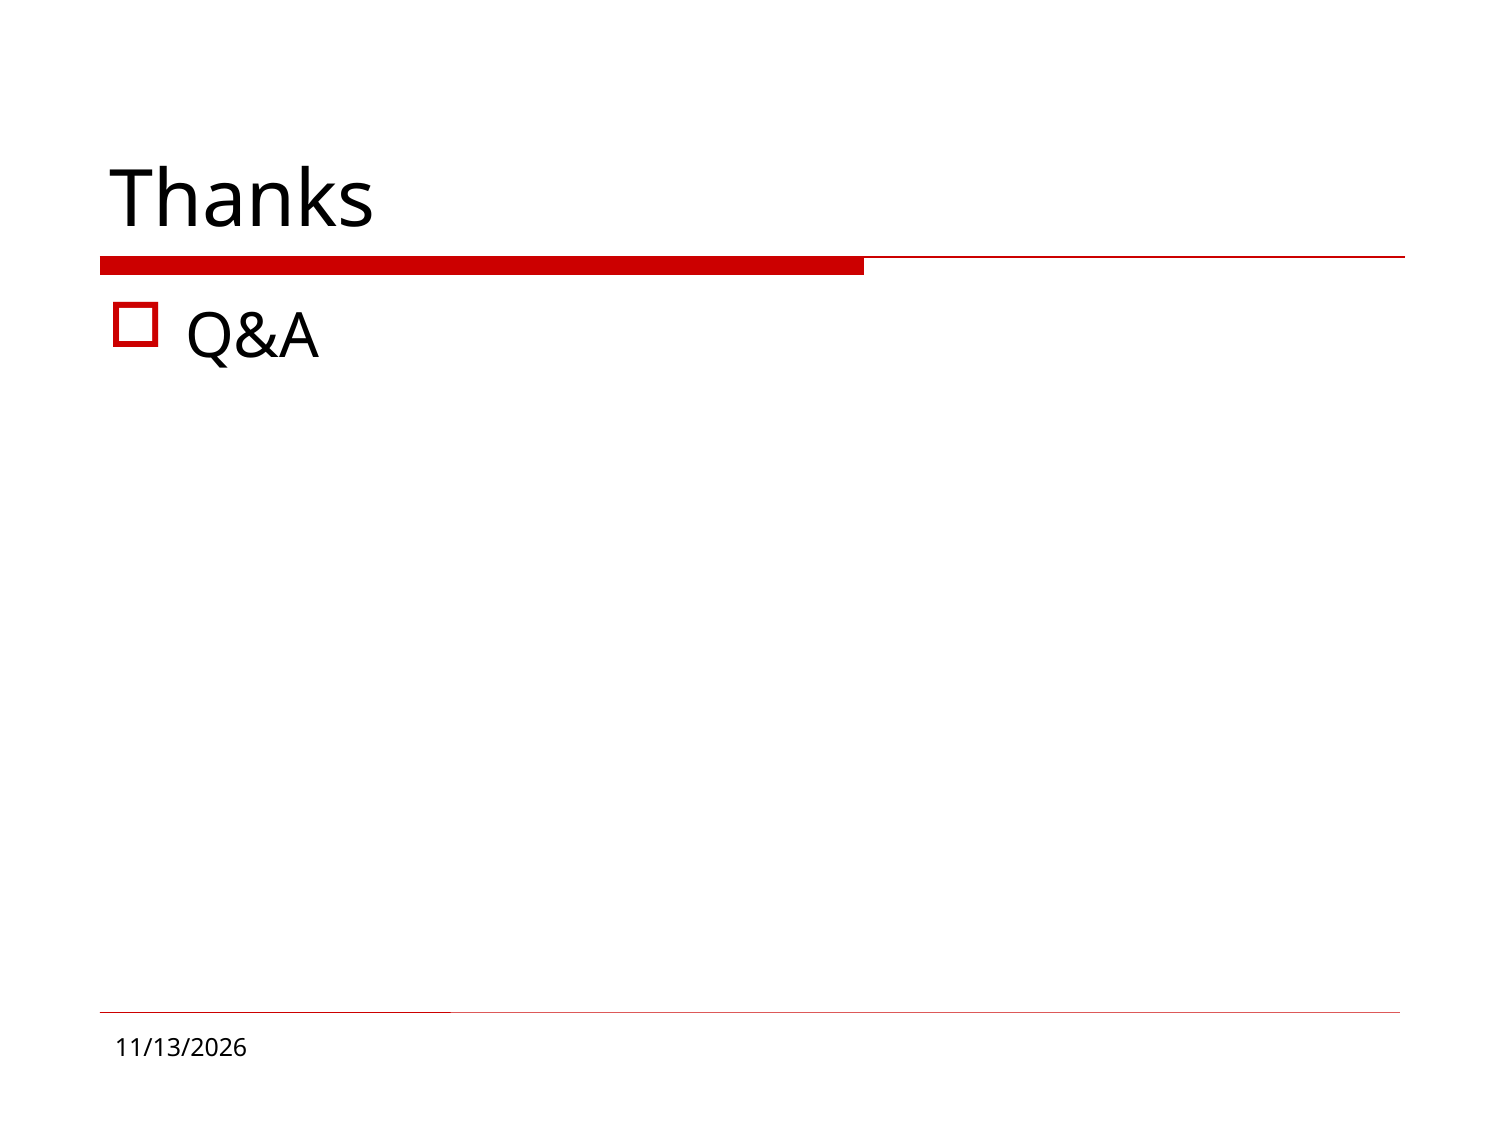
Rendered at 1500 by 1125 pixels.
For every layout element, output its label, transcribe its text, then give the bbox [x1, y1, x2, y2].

list Q&A [92, 287, 1406, 988]
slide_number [99, 1024, 426, 1103]
title Thanks [93, 49, 1407, 250]
